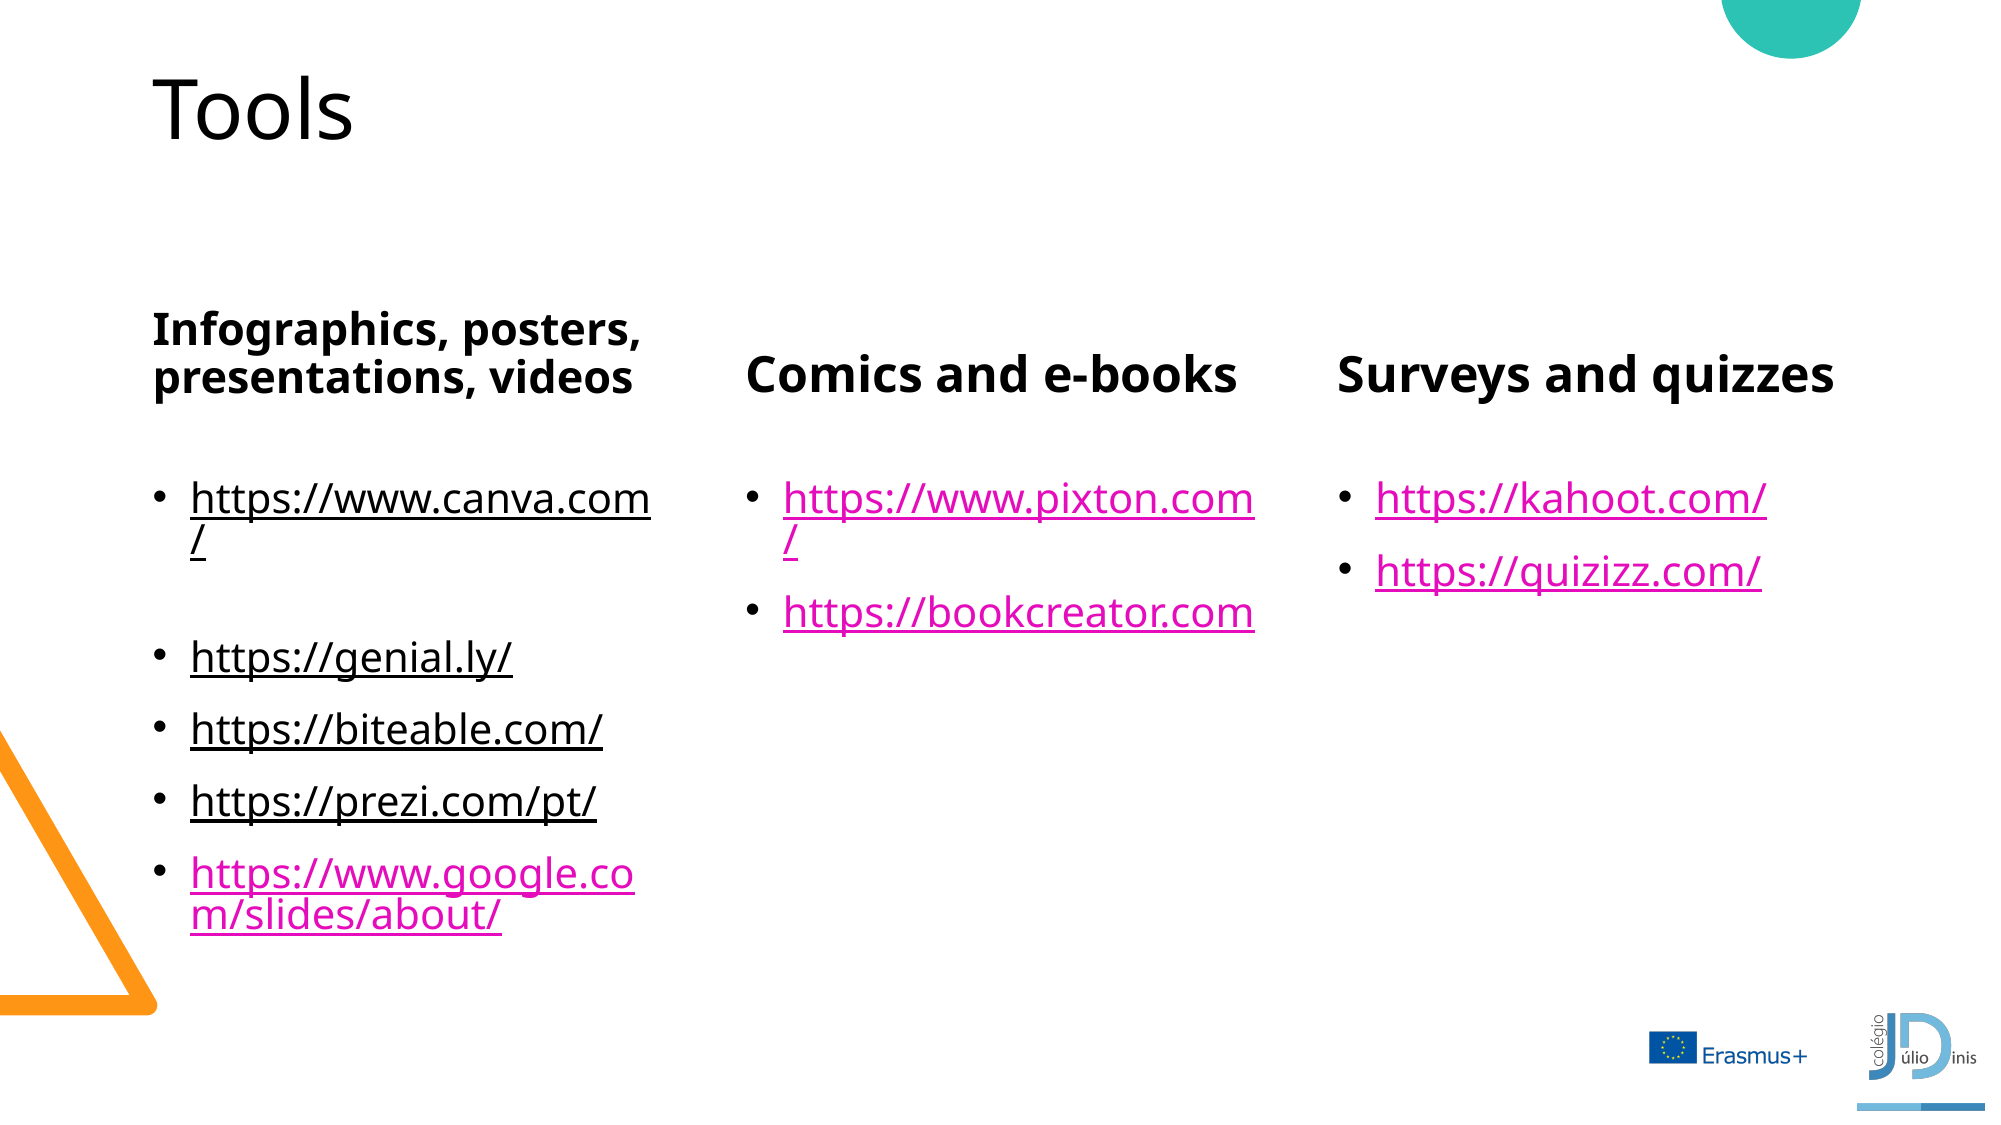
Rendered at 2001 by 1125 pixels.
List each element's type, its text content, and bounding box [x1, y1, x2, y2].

picture [1640, 1000, 1816, 1095]
list https://kahoot.com/ https://quizizz.com/ [1323, 465, 1863, 1016]
title Tools [137, 59, 1863, 166]
list https://www.pixton.com/ https://bookcreator.com [730, 465, 1271, 1016]
list https://www.canva.com/ https://genial.ly/ https://biteable.com/ https://prezi.com/pt/ https://www.google.com/slides/about/ [137, 465, 678, 1016]
list Comics and e-books [730, 275, 1271, 411]
list Infographics, posters, presentations, videos [137, 275, 678, 411]
picture [1857, 984, 1985, 1111]
list Surveys and quizzes [1323, 275, 1863, 411]
